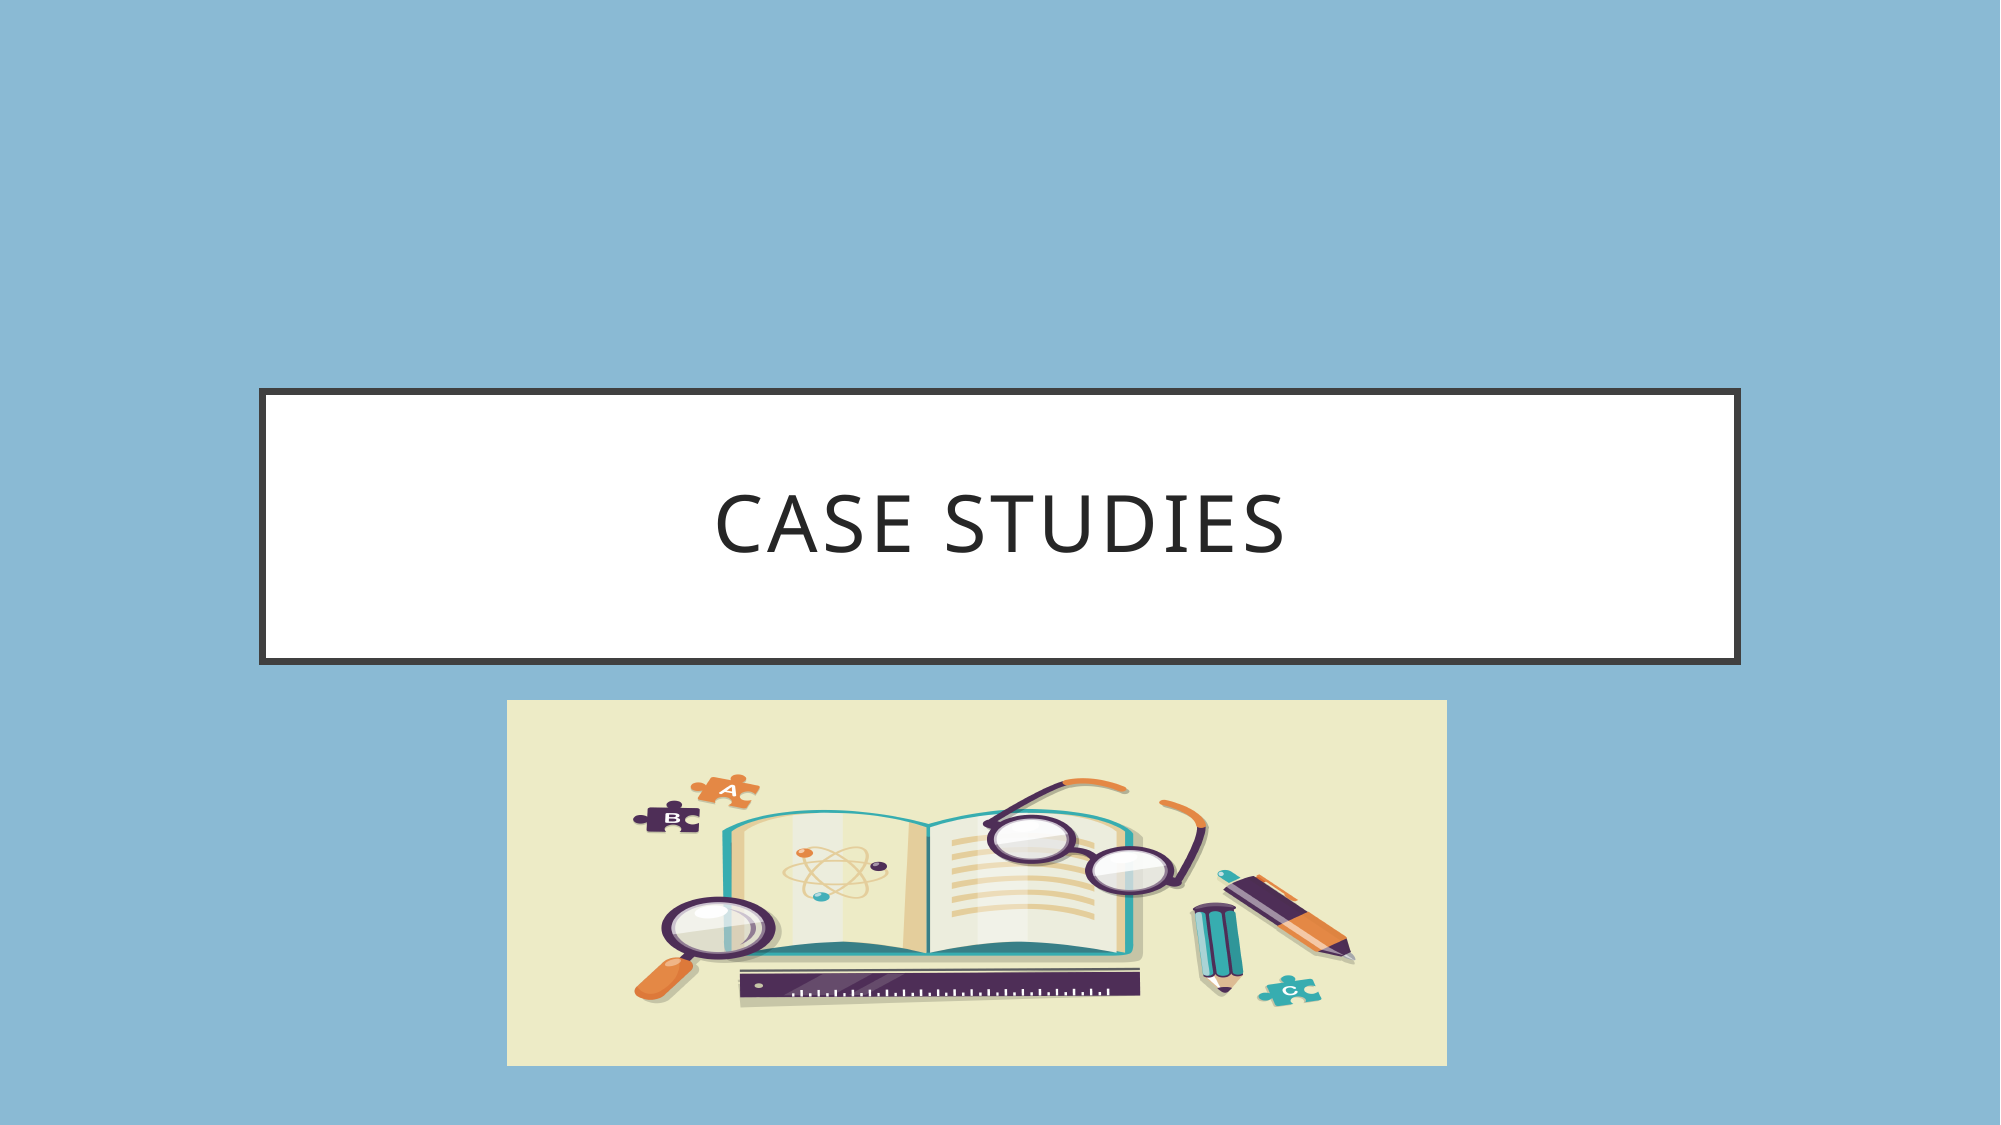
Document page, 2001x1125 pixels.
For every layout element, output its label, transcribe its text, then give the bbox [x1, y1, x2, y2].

title Case studies [259, 388, 1741, 665]
picture [507, 700, 1447, 1066]
